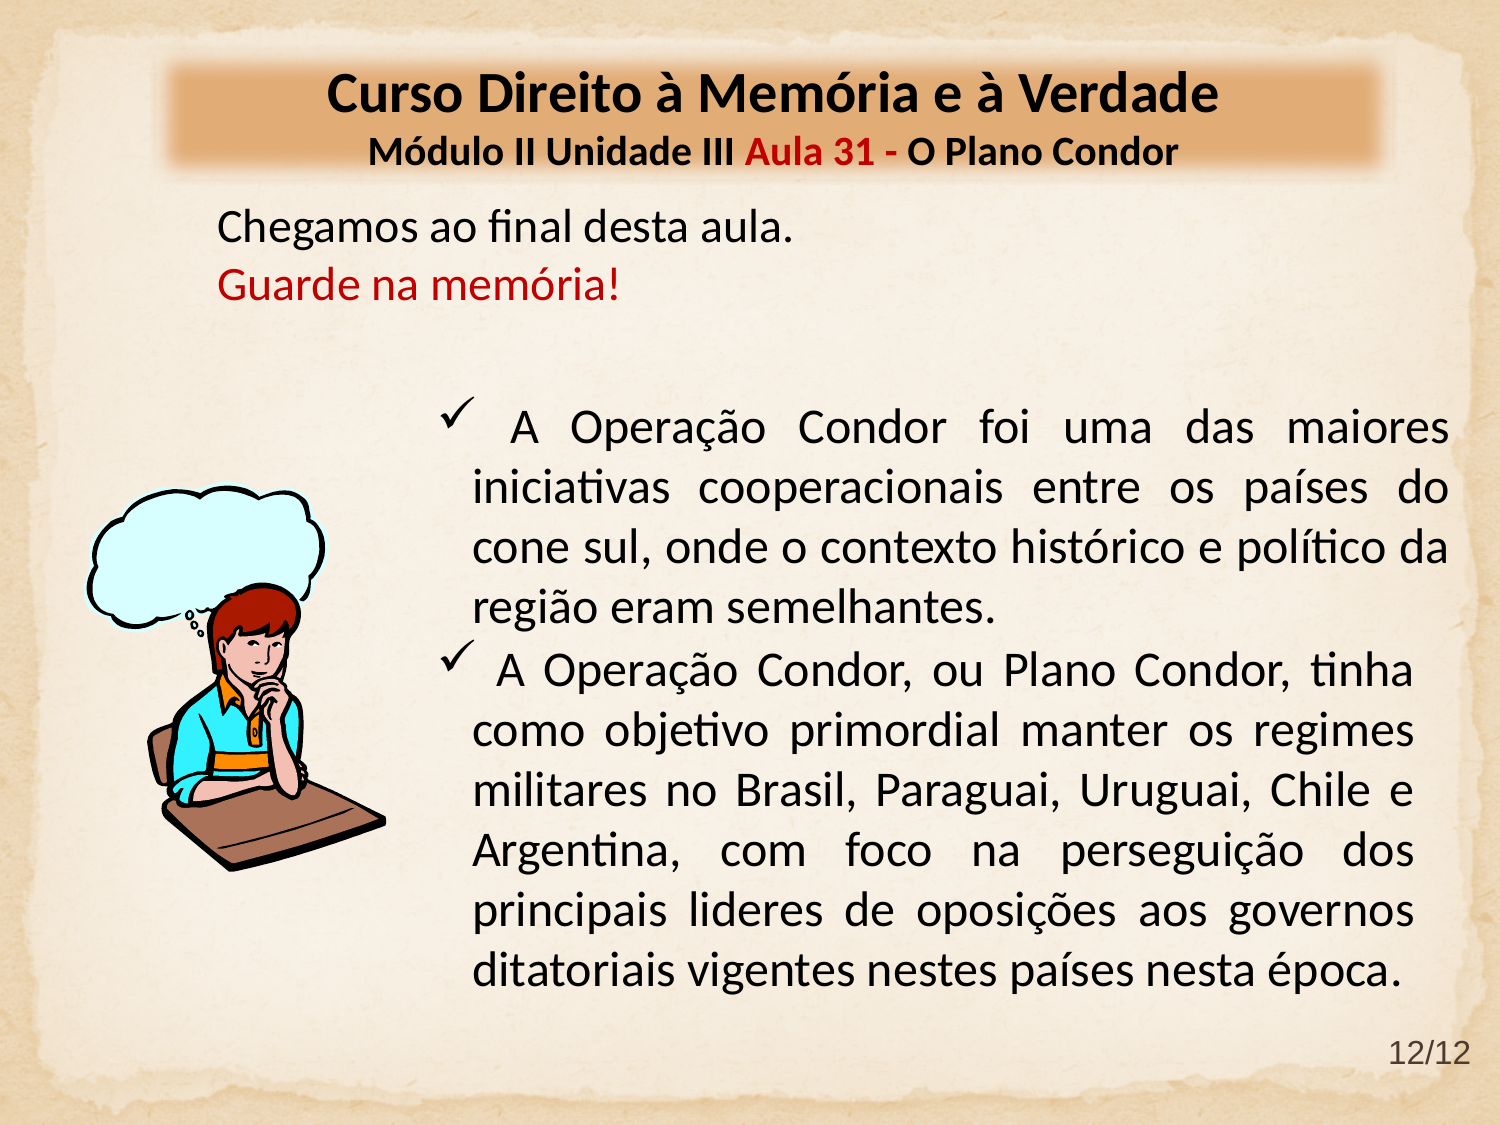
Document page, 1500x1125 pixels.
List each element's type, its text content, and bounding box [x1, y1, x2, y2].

text_box Chegamos ao final desta aula. Guarde na memória! [202, 187, 811, 318]
slide_number 12/12 [1379, 1014, 1480, 1089]
picture [83, 482, 387, 872]
text_box Curso Direito à Memória e à Verdade Módulo II Unidade III Aula 31 - O Plano Condor [183, 79, 1365, 152]
text_box A Operação Condor, ou Plano Condor, tinha como objetivo primordial manter os regimes militares no Brasil, Paraguai, Uruguai, Chile e Argentina, com foco na perseguição dos principais lideres de oposições aos governos ditatoriais vigentes nestes países nesta época. [421, 629, 1430, 1004]
text_box A Operação Condor foi uma das maiores iniciativas cooperacionais entre os países do cone sul, onde o contexto histórico e político da região eram semelhantes. [421, 386, 1465, 642]
